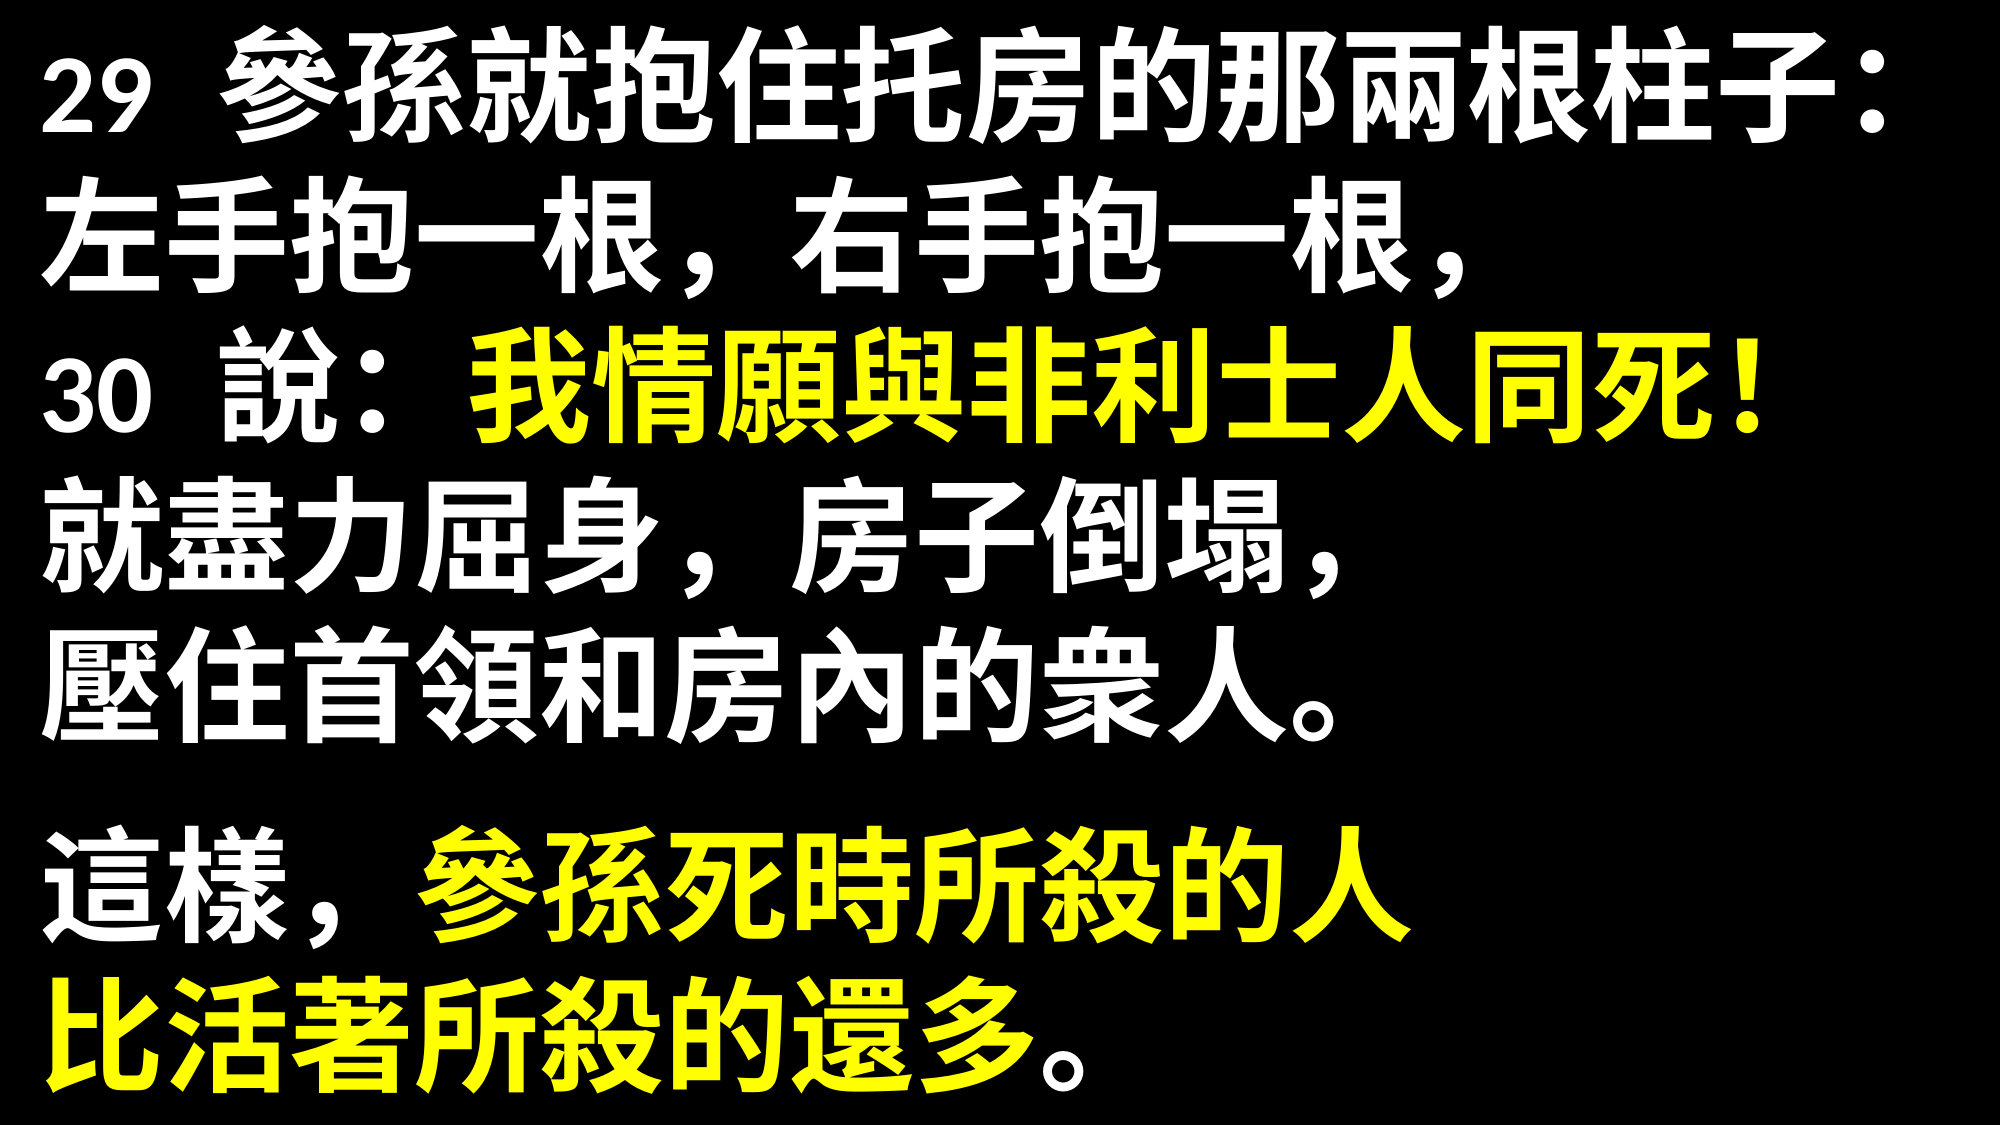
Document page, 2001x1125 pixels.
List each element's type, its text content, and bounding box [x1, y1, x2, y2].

text_box 29 參孫就抱住托房的那兩根柱子：左手抱一根，右手抱一根， 30 說：我情願與非利士人同死！ 就盡力屈身，房子倒塌， 壓住首領和房內的衆人。 這樣，參孫死時所殺的人 比活著所殺的還多。 [24, 0, 2000, 1115]
